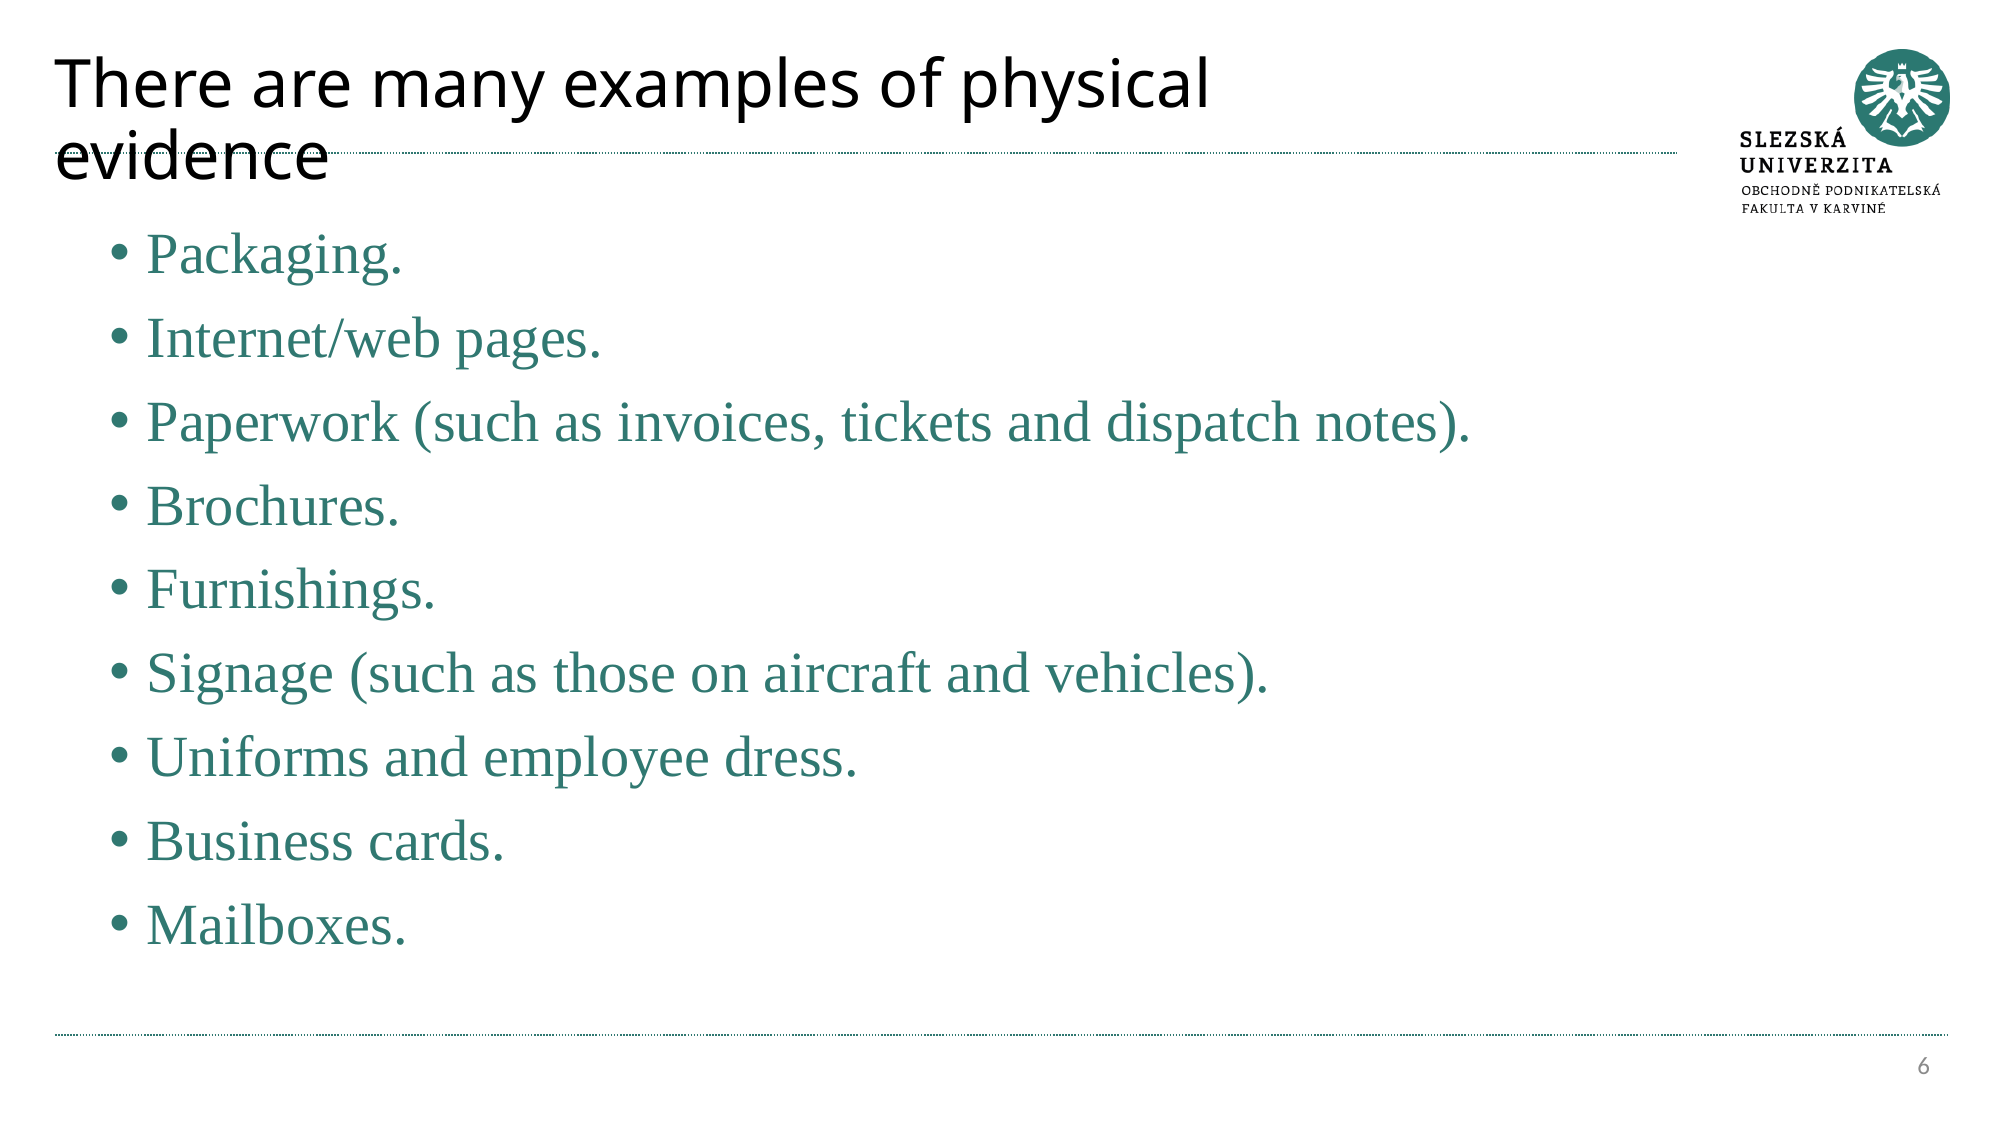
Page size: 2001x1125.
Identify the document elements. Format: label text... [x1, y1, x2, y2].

picture [1740, 49, 1950, 213]
list Packaging. Internet/web pages. Paperwork (such as invoices, tickets and dispatch notes). Brochures. Furnishings. Signage (such as those on aircraft and vehicles). Uniforms and employee dress. Business cards. Mailboxes. [94, 216, 1804, 988]
title There are many examples of physical evidence [39, 42, 1511, 154]
slide_number 6 [1708, 1035, 1945, 1095]
